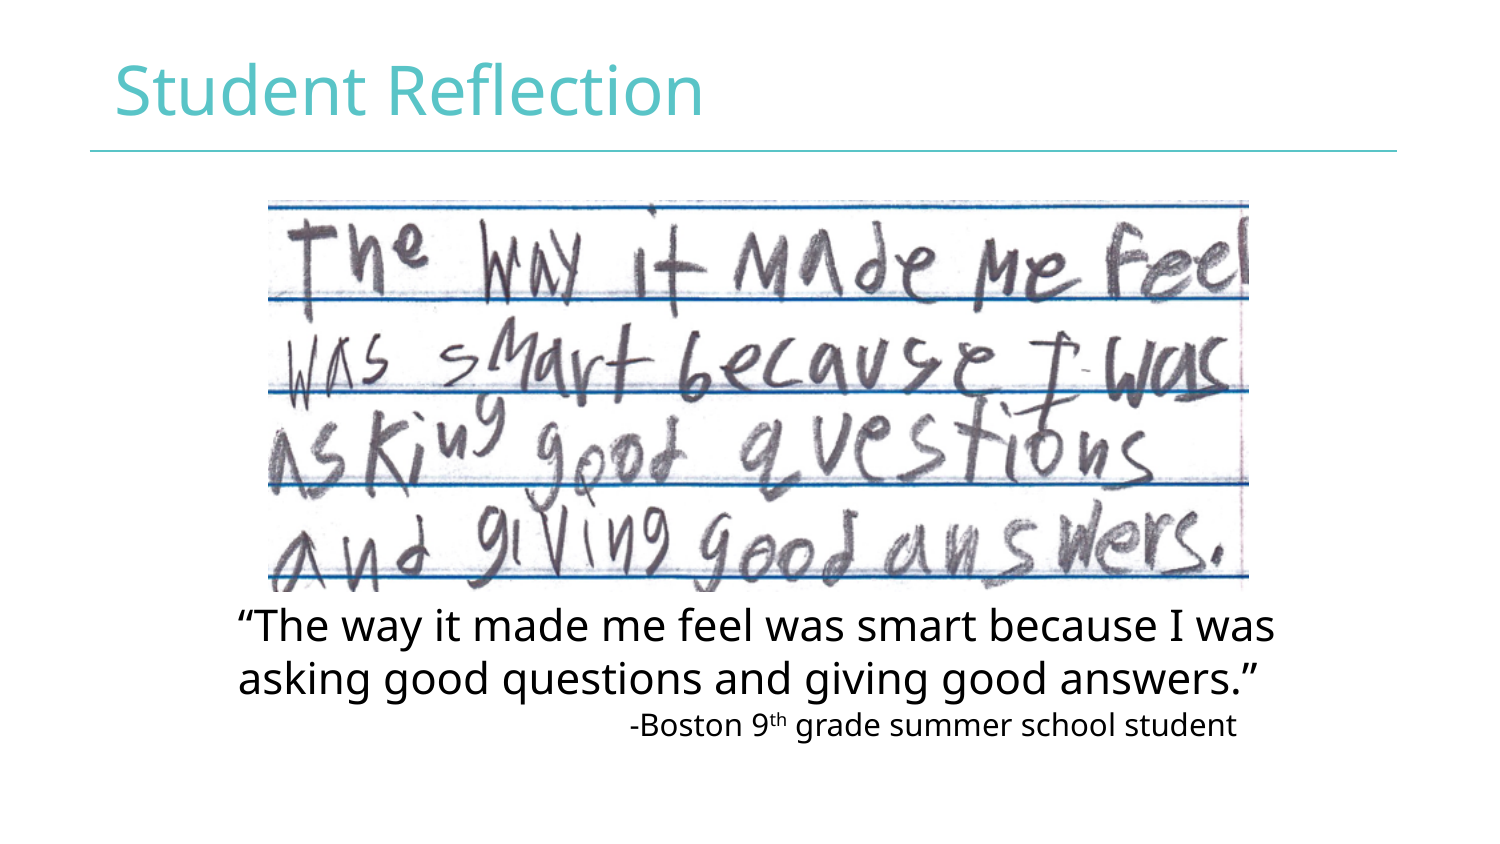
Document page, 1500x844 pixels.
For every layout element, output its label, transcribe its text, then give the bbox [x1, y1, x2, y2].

text_box -Boston 9th grade summer school student [479, 699, 1250, 748]
text_box “The way it made me feel was smart because I was asking good questions and giving good answers.” [226, 592, 1369, 709]
picture [268, 200, 1250, 592]
title Student Reflection [103, 11, 1397, 175]
